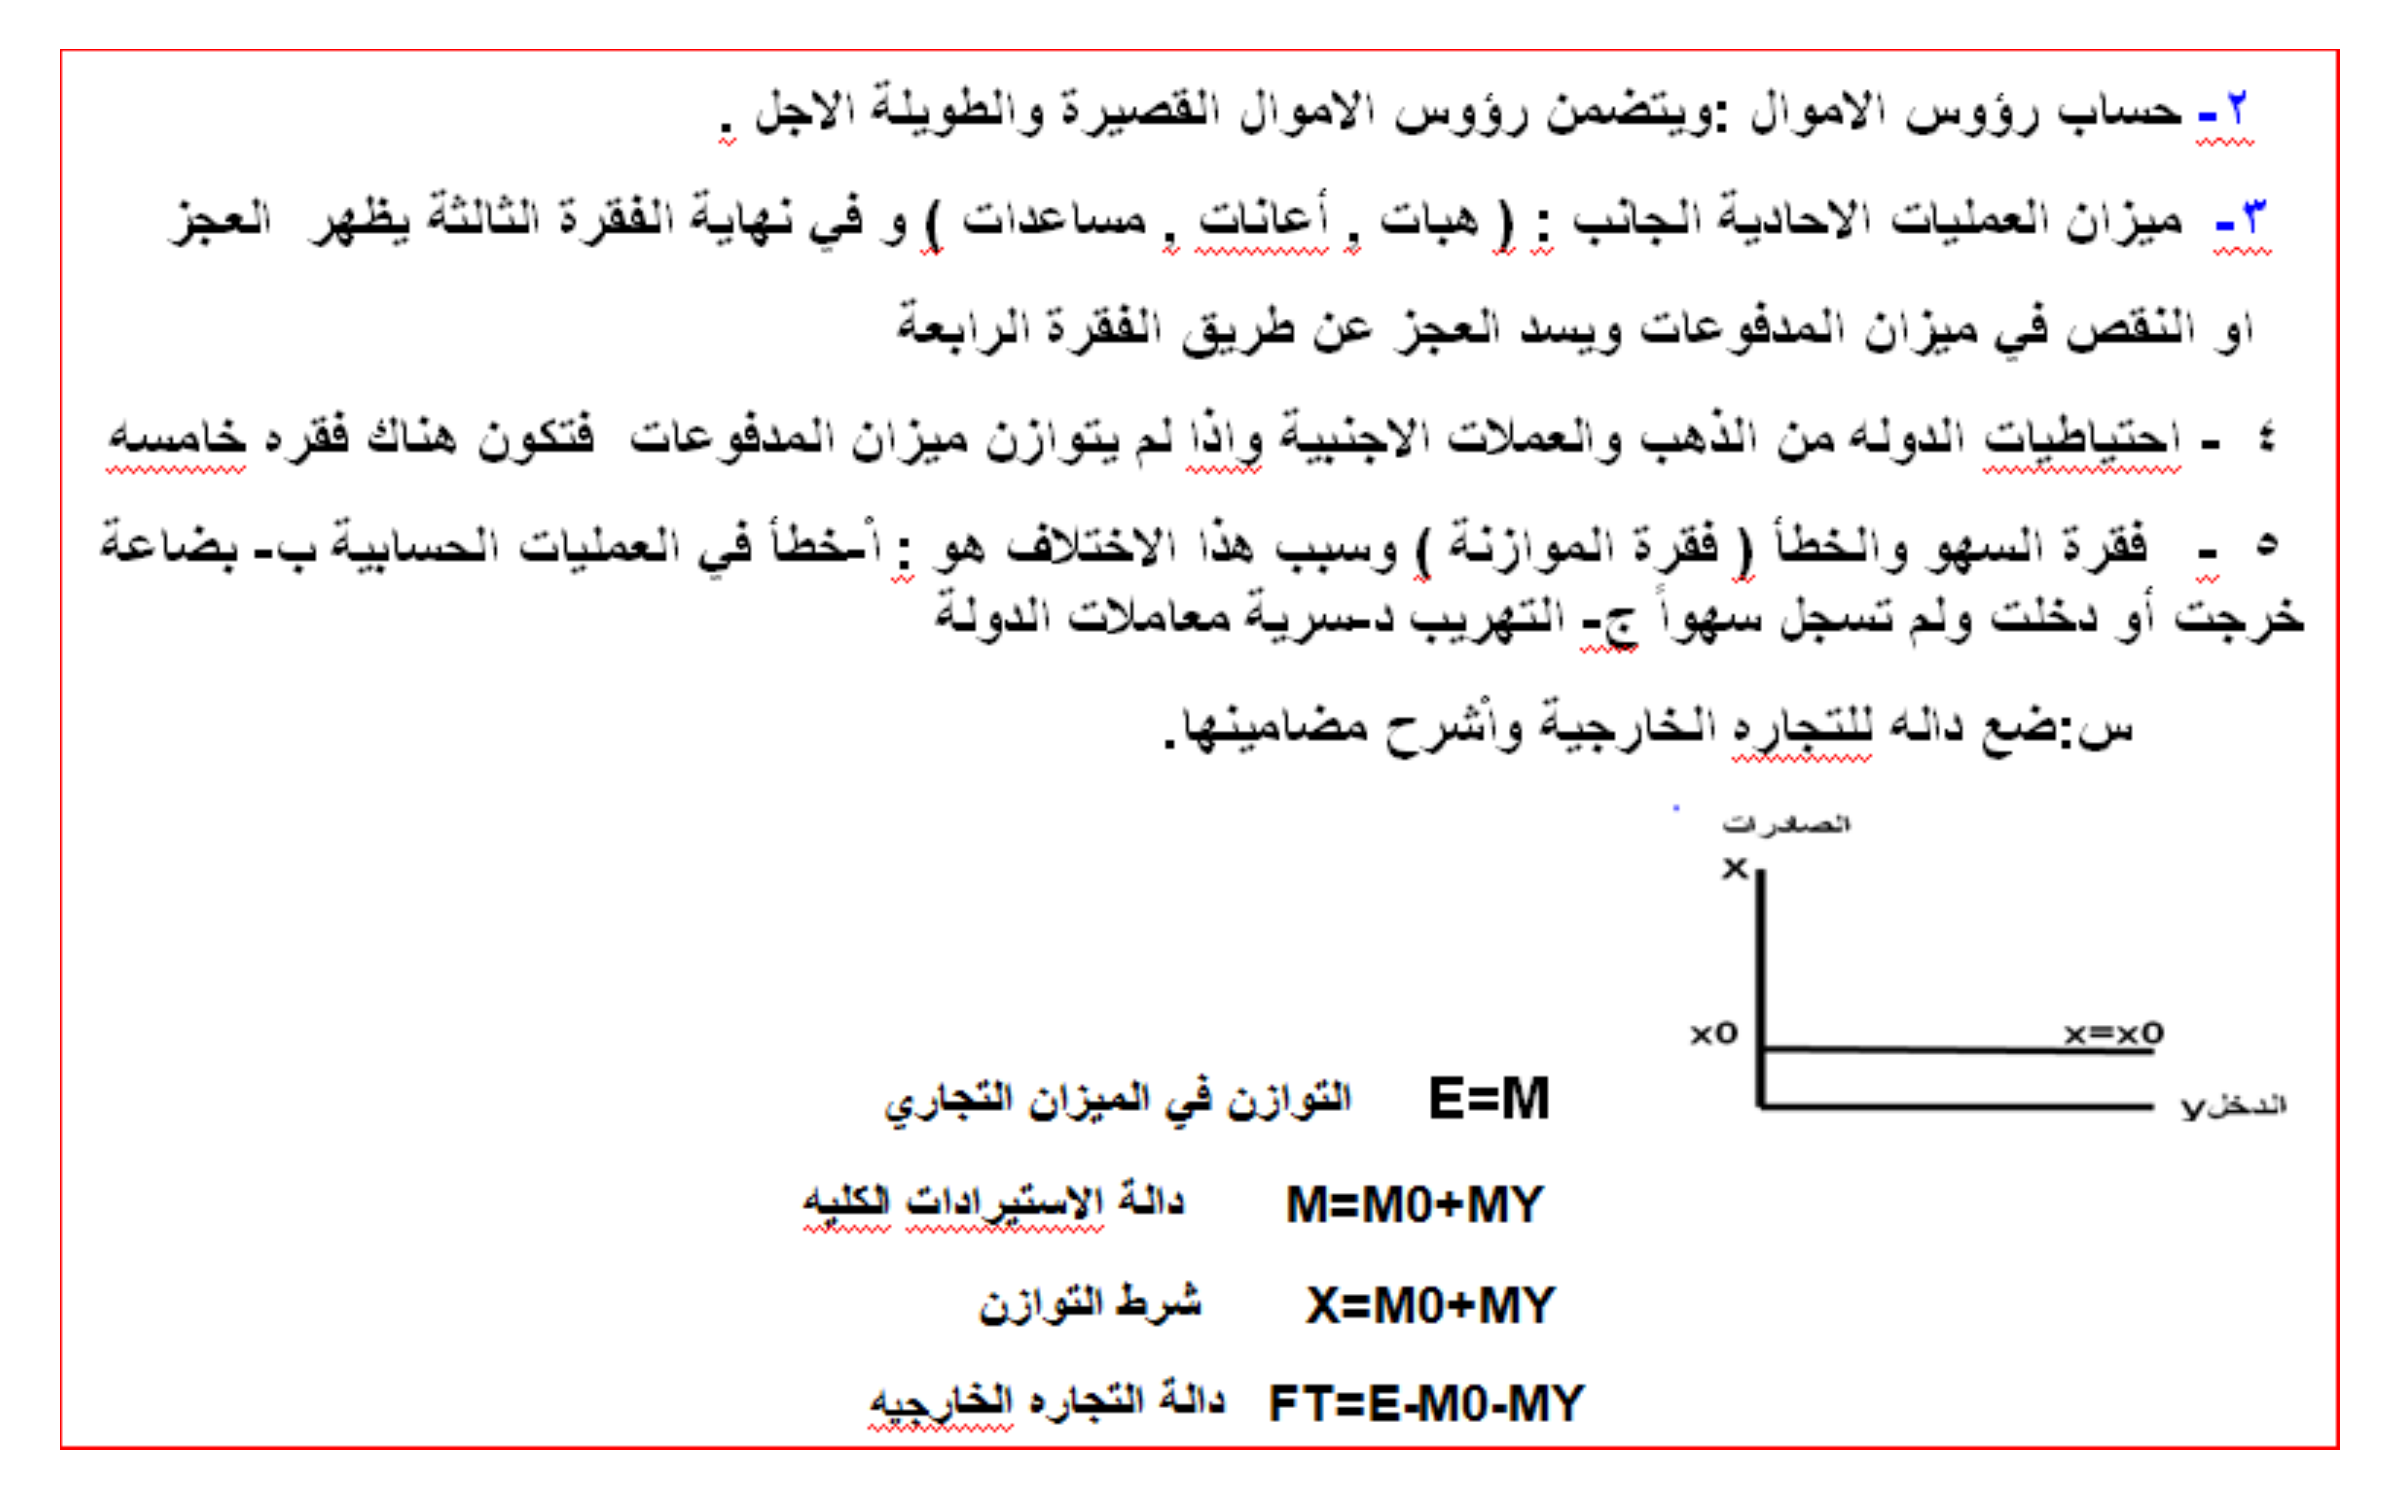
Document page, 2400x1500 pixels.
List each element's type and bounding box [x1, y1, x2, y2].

list [59, 49, 2341, 1451]
